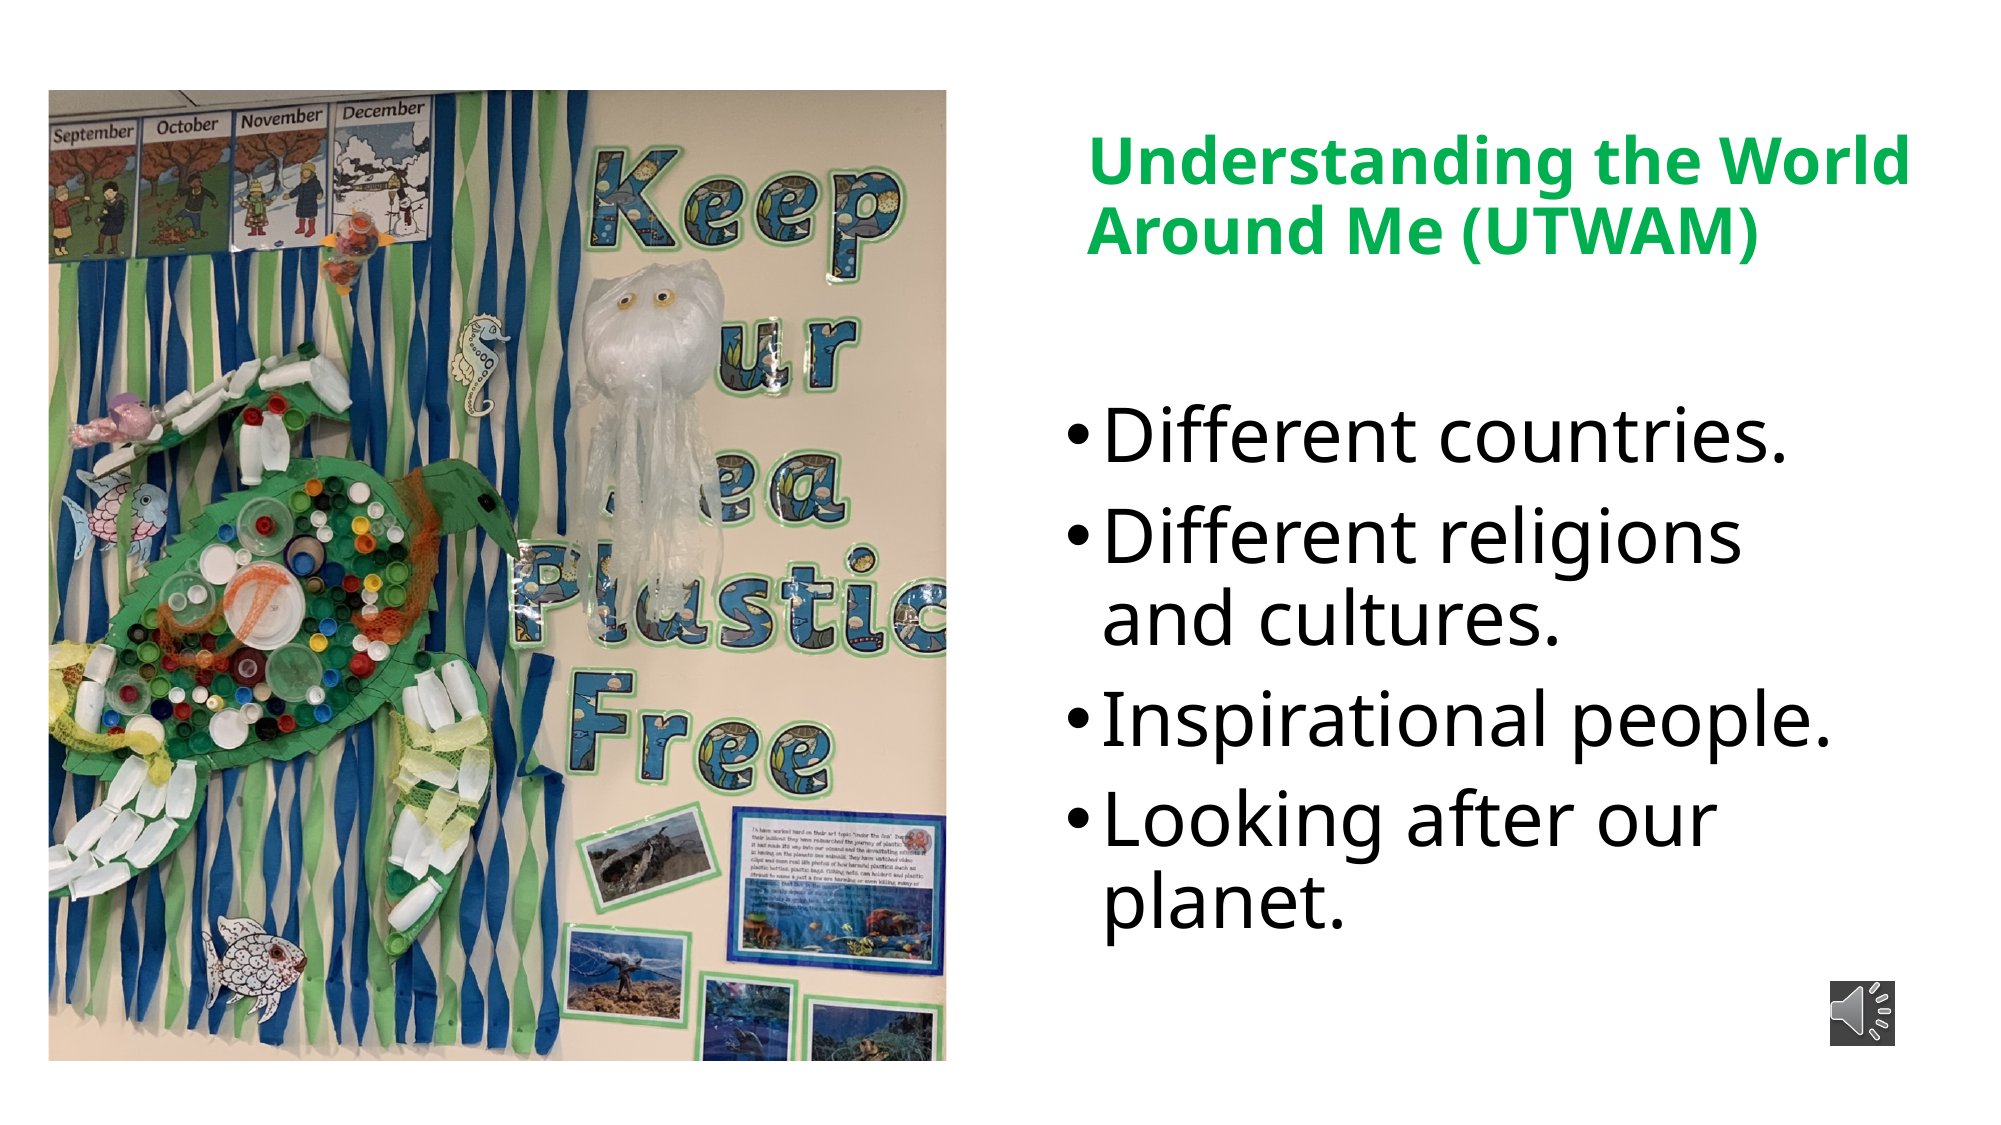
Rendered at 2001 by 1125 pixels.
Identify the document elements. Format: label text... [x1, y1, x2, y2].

title Understanding the World Around Me (UTWAM) [1072, 90, 1952, 308]
list Different countries. Different religions and cultures. Inspirational people. Looking after our planet. [1050, 389, 1863, 1014]
picture [48, 89, 947, 1061]
picture [1829, 979, 1896, 1047]
